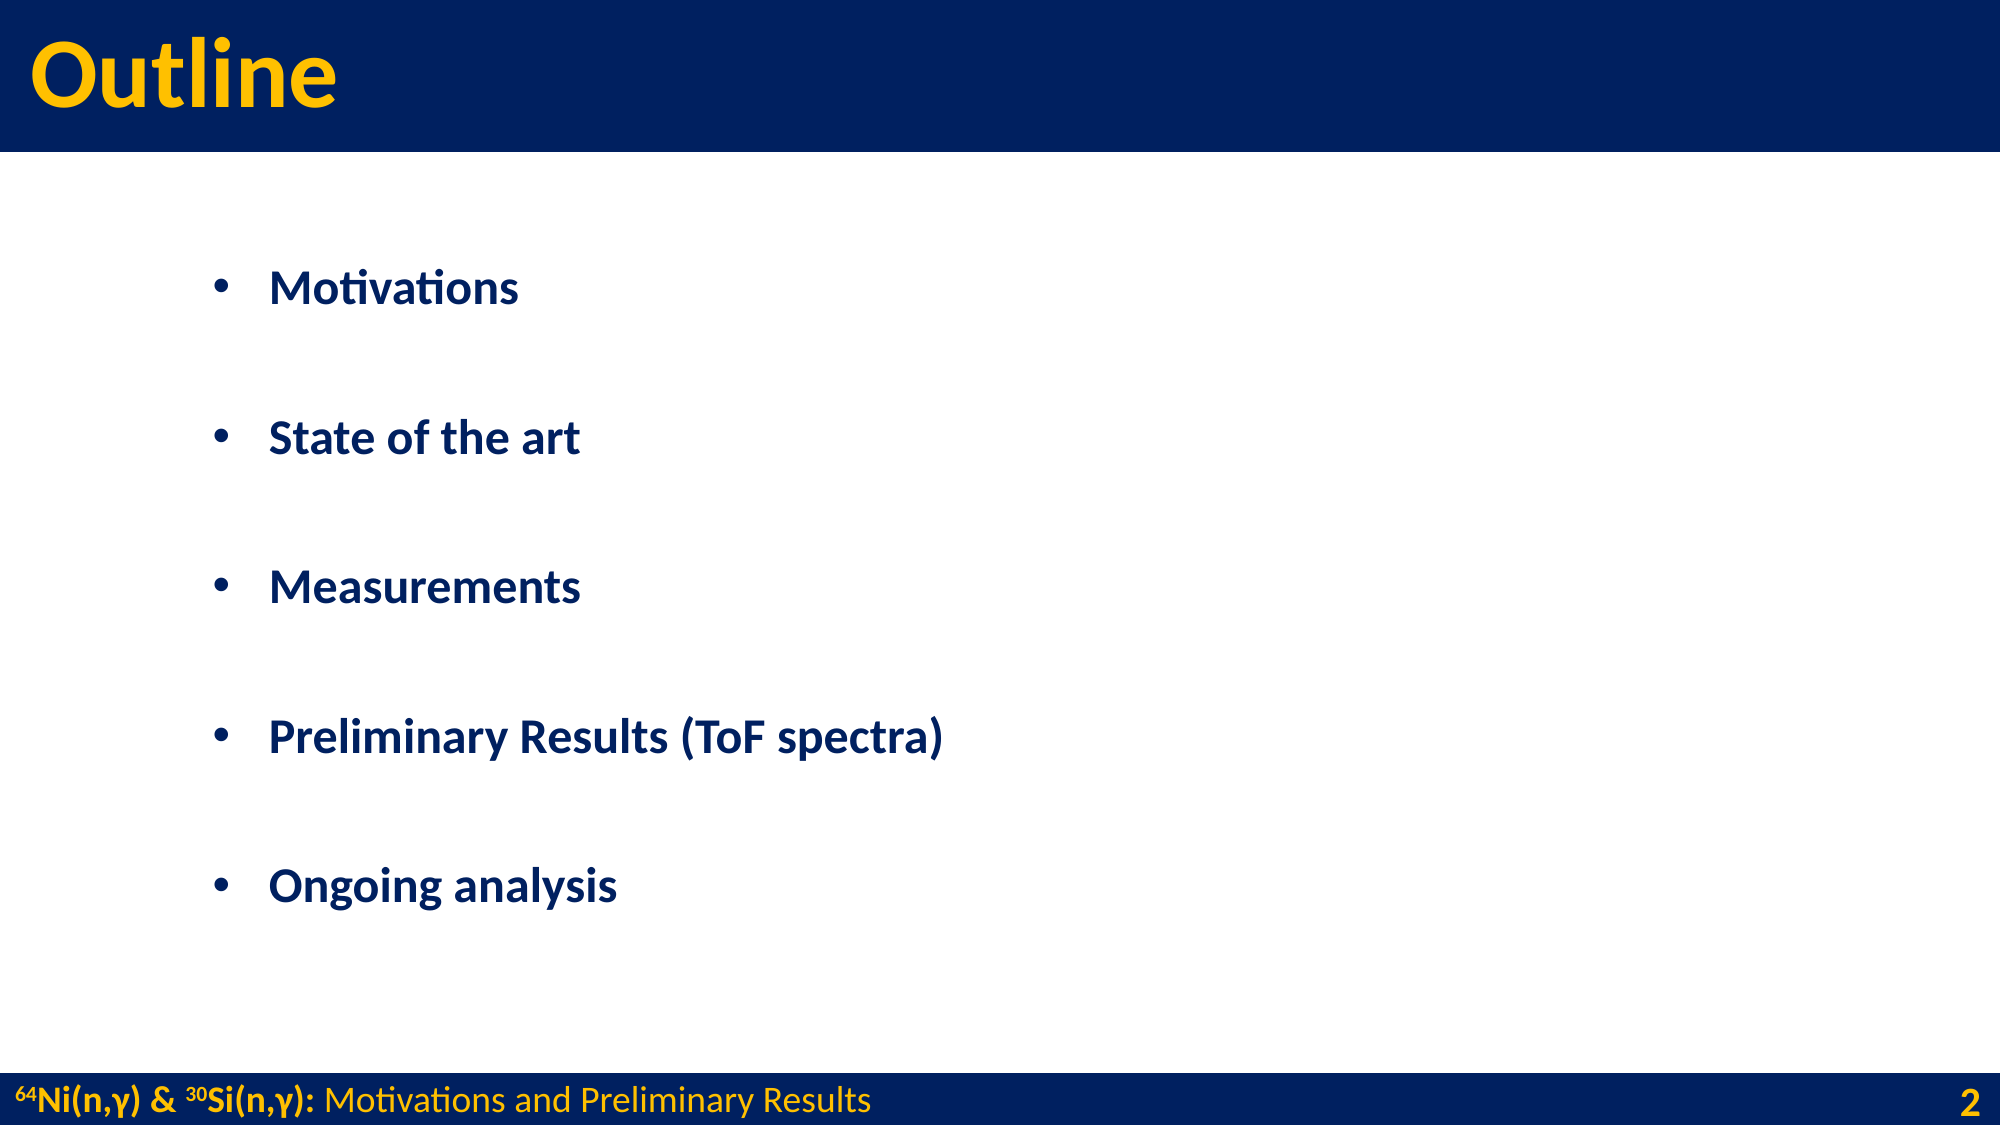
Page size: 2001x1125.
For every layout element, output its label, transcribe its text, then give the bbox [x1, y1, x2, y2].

text_box Motivations State of the art Measurements Preliminary Results (ToF spectra) Ongoing analysis [197, 253, 1401, 1048]
text_box 64Ni(n,γ) & 30Si(n,γ): Motivations and Preliminary Results [0, 1072, 895, 1125]
text_box 2 [1102, 1072, 1997, 1125]
text_box [0, 0, 2000, 154]
title Outline [15, 10, 551, 137]
text_box [0, 1071, 2000, 1125]
